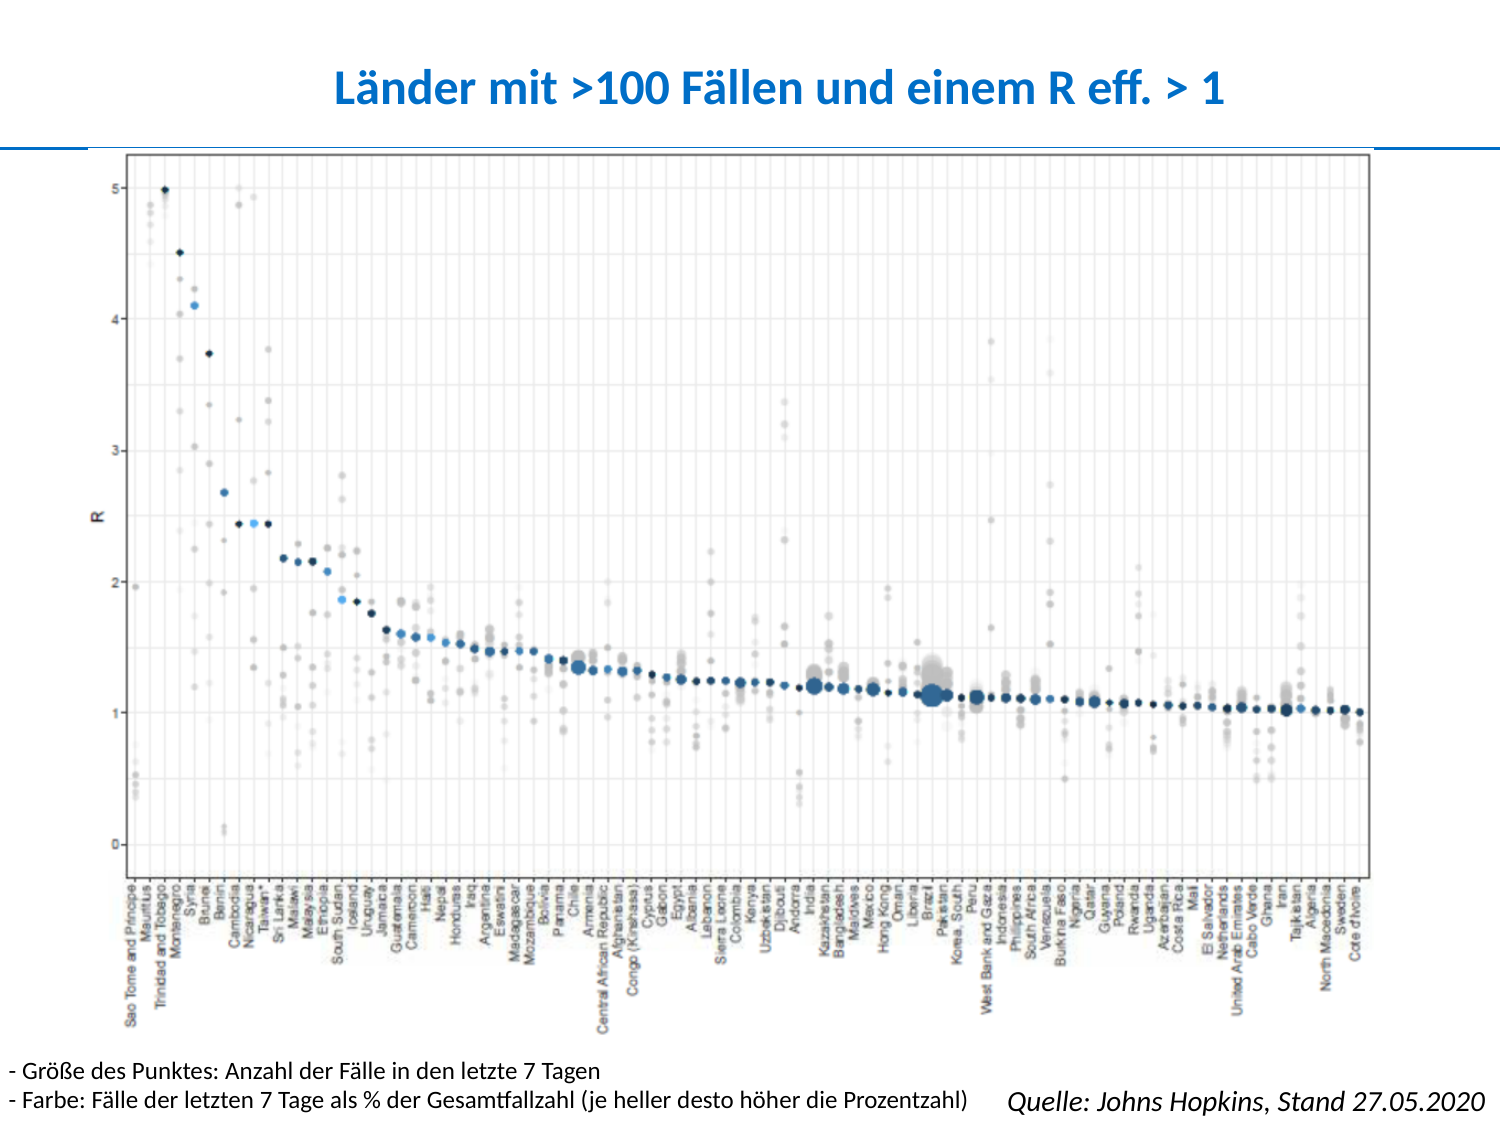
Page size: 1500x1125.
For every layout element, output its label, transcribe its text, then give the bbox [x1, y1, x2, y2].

picture [88, 148, 1374, 1047]
text_box - Größe des Punktes: Anzahl der Fälle in den letzte 7 Tagen - Farbe: Fälle der letzten 7 Tage als % der Gesamtfallzahl (je heller desto höher die Prozentzahl) [0, 1046, 1003, 1122]
text_box Länder mit >100 Fällen und einem R eff. > 1 [334, 54, 1282, 115]
text_box Quelle: Johns Hopkins, Stand 27.05.2020 [968, 1074, 1500, 1125]
